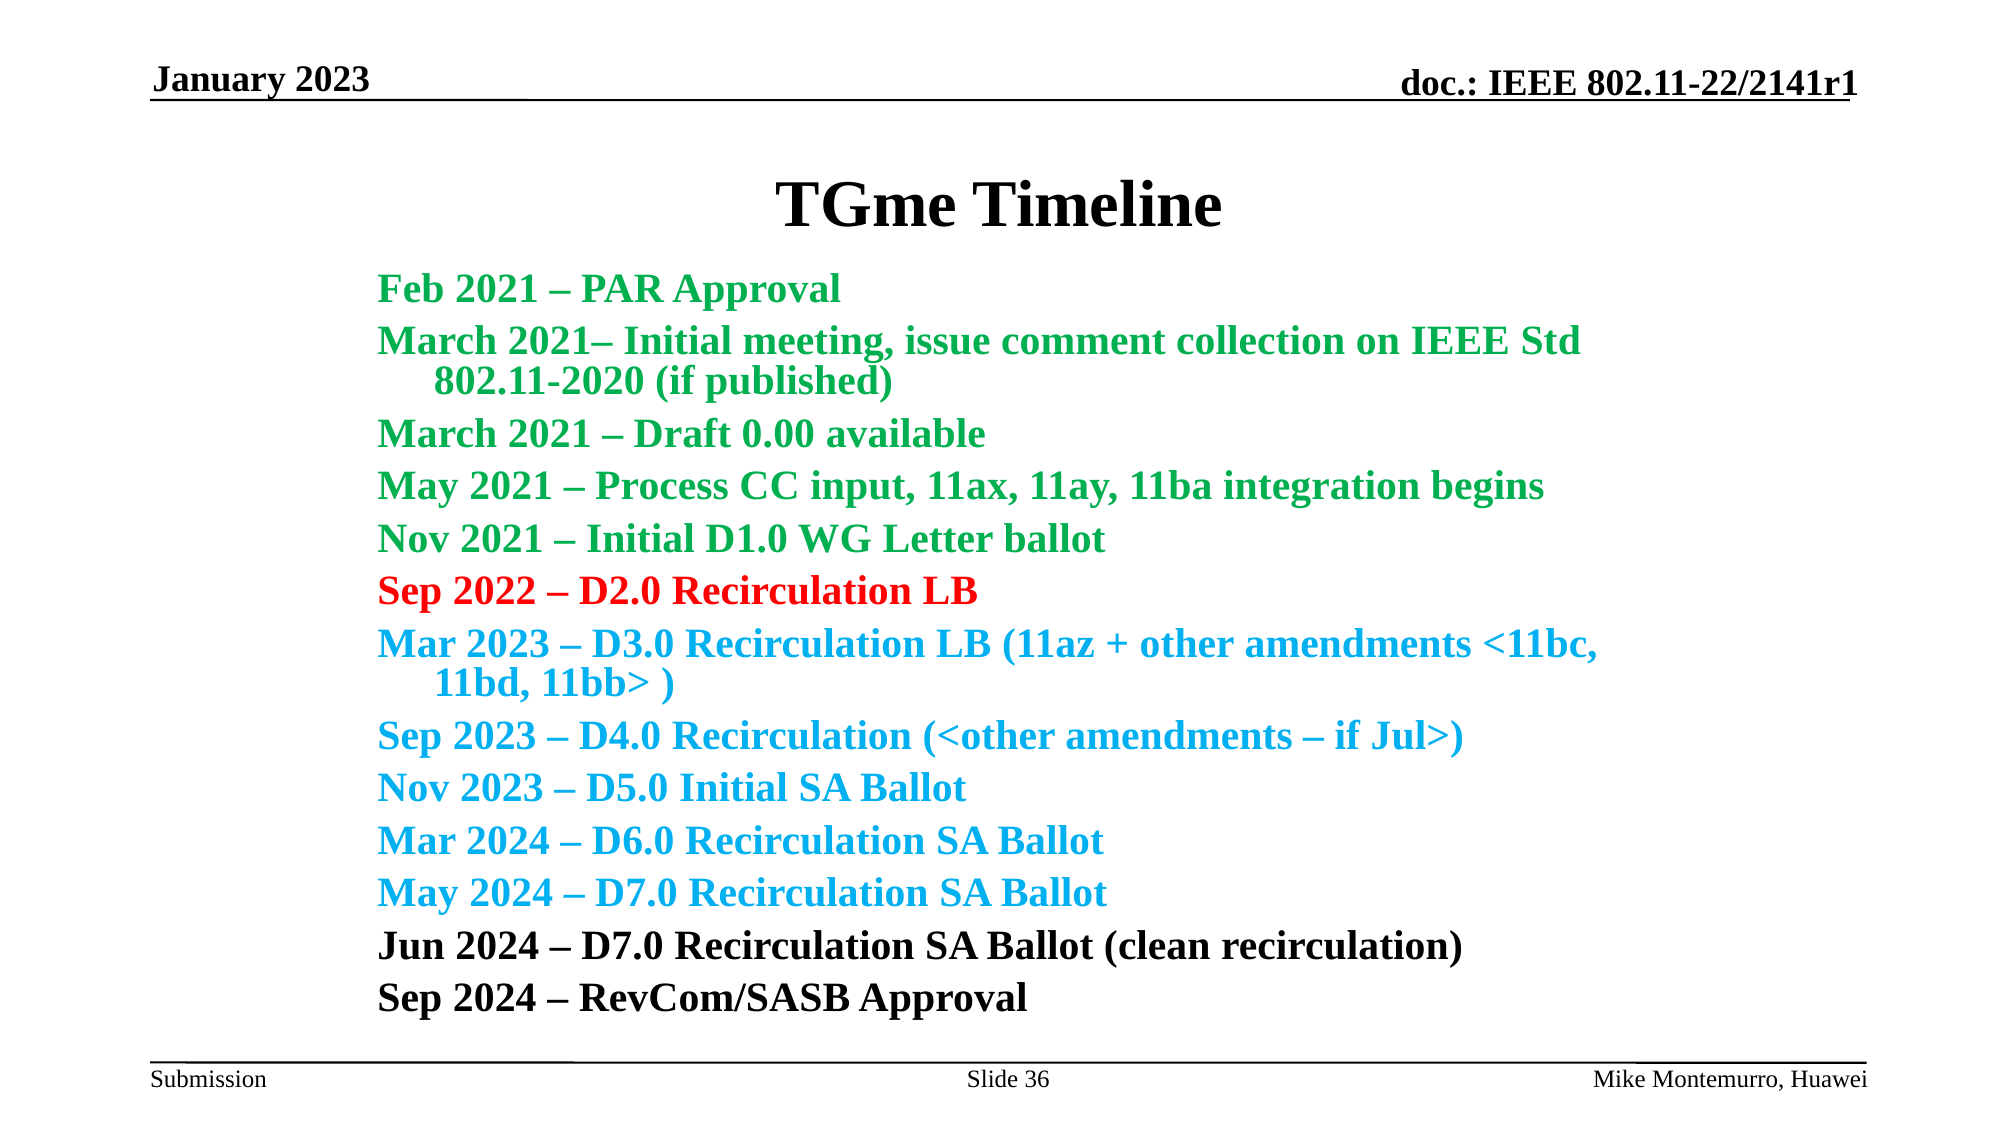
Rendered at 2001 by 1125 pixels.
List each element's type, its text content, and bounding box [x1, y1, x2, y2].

footer Mike Montemurro, Huawei [1171, 1061, 1869, 1093]
list Feb 2021 – PAR Approval March 2021– Initial meeting, issue comment collection on IEEE Std 802.11-2020 (if published) March 2021 – Draft 0.00 available May 2021 – Process CC input, 11ax, 11ay, 11ba integration begins Nov 2021 – Initial D1.0 WG Letter ballot Sep 2022 – D2.0 Recirculation LB Mar 2023 – D3.0 Recirculation LB (11az + other amendments <11bc, 11bd, 11bb> ) Sep 2023 – D4.0 Recirculation (<other amendments – if Jul>) Nov 2023 – D5.0 Initial SA Ballot Mar 2024 – D6.0 Recirculation SA Ballot May 2024 – D7.0 Recirculation SA Ballot Jun 2024 – D7.0 Recirculation SA Ballot (clean recirculation) Sep 2024 – RevCom/SASB Approval [362, 288, 1638, 938]
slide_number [152, 54, 563, 100]
title TGme Timeline [149, 112, 1850, 288]
slide_number Slide 36 [950, 1061, 1067, 1123]
